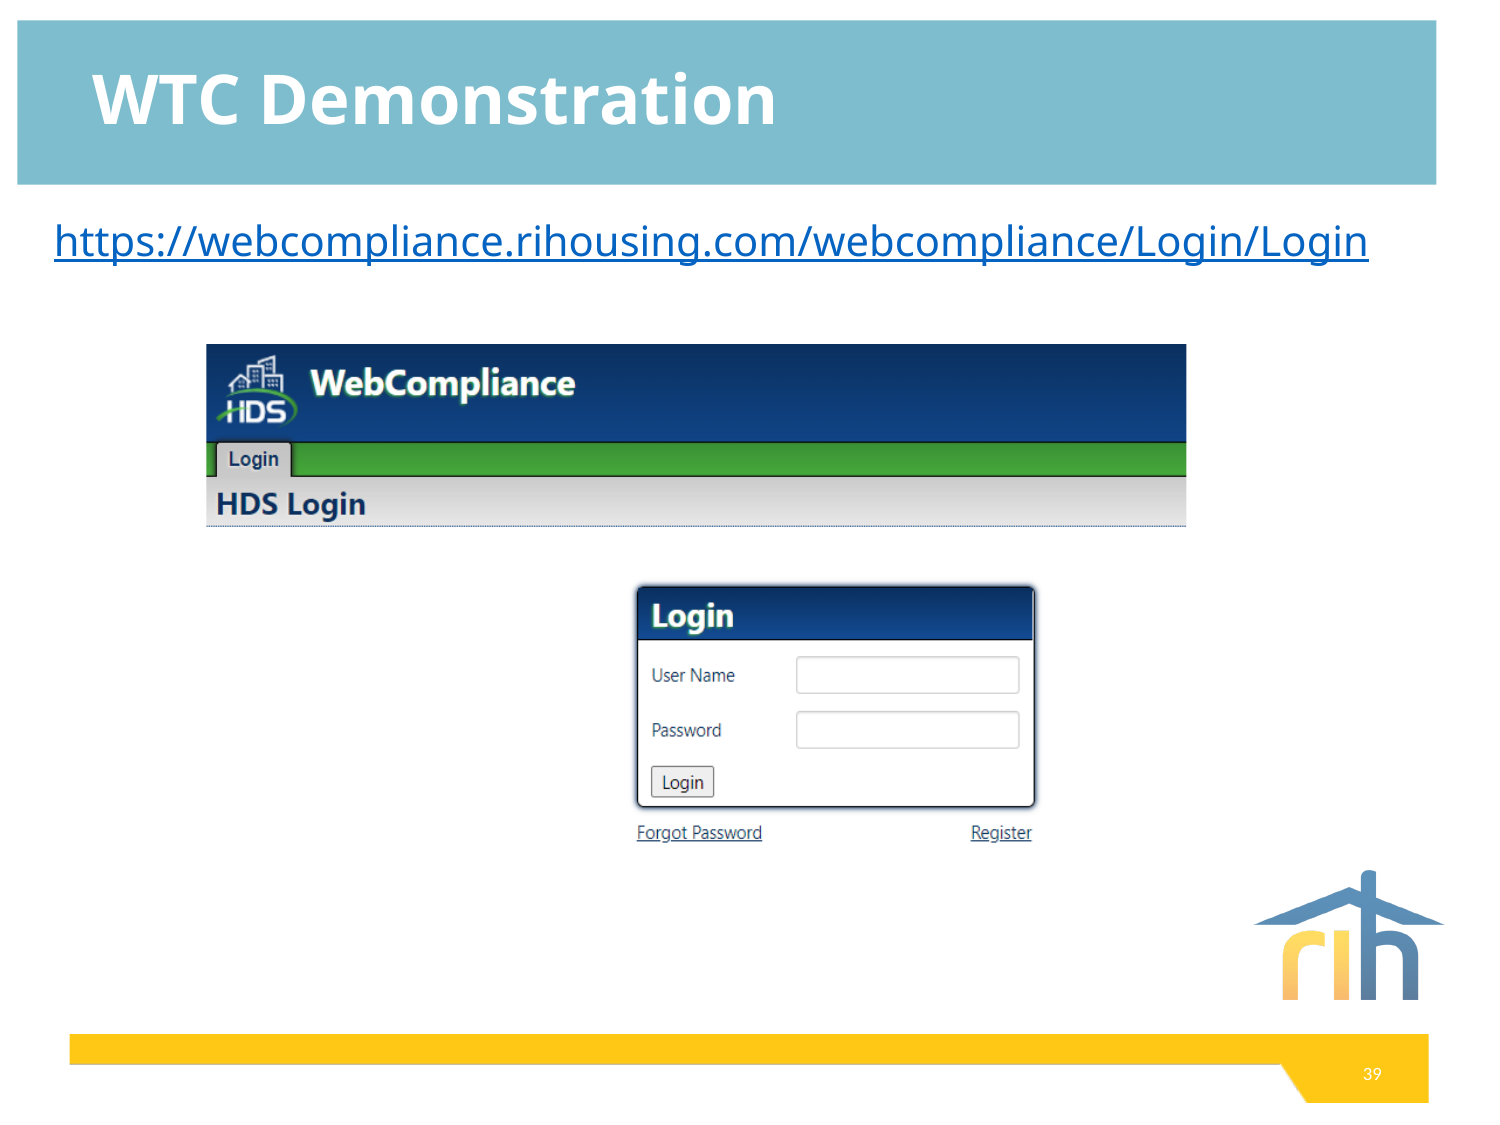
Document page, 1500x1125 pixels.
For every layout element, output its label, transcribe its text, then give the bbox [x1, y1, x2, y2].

list https://webcompliance.rihousing.com/webcompliance/Login/Login [38, 207, 1412, 1018]
picture [206, 344, 1187, 900]
slide_number 39 [1059, 1042, 1397, 1103]
title WTC Demonstration [17, 20, 1437, 185]
